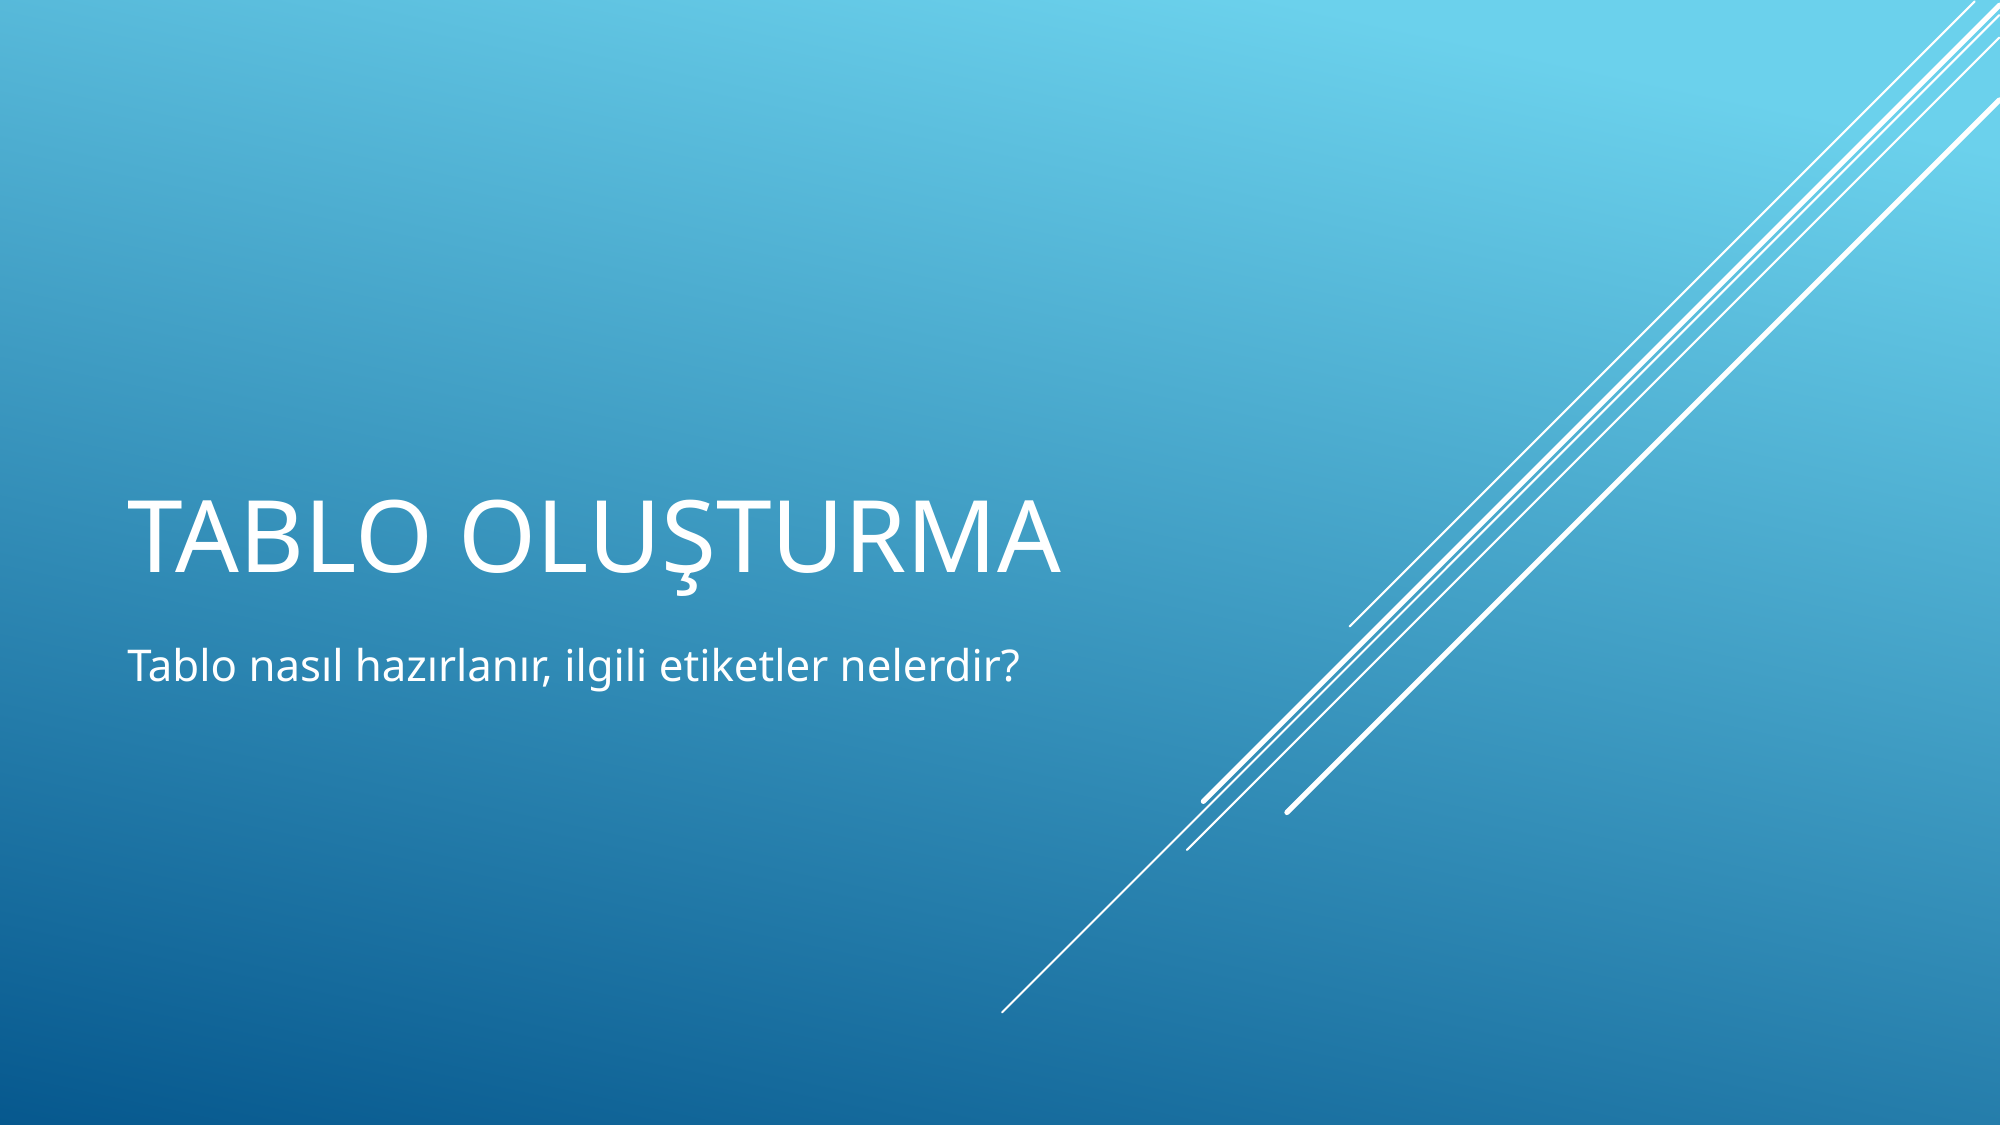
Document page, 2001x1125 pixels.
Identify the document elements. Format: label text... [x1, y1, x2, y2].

title Tablo oluşturma [112, 112, 1425, 600]
subtitle Tablo nasıl hazırlanır, ilgili etiketler nelerdir? [112, 630, 1163, 950]
